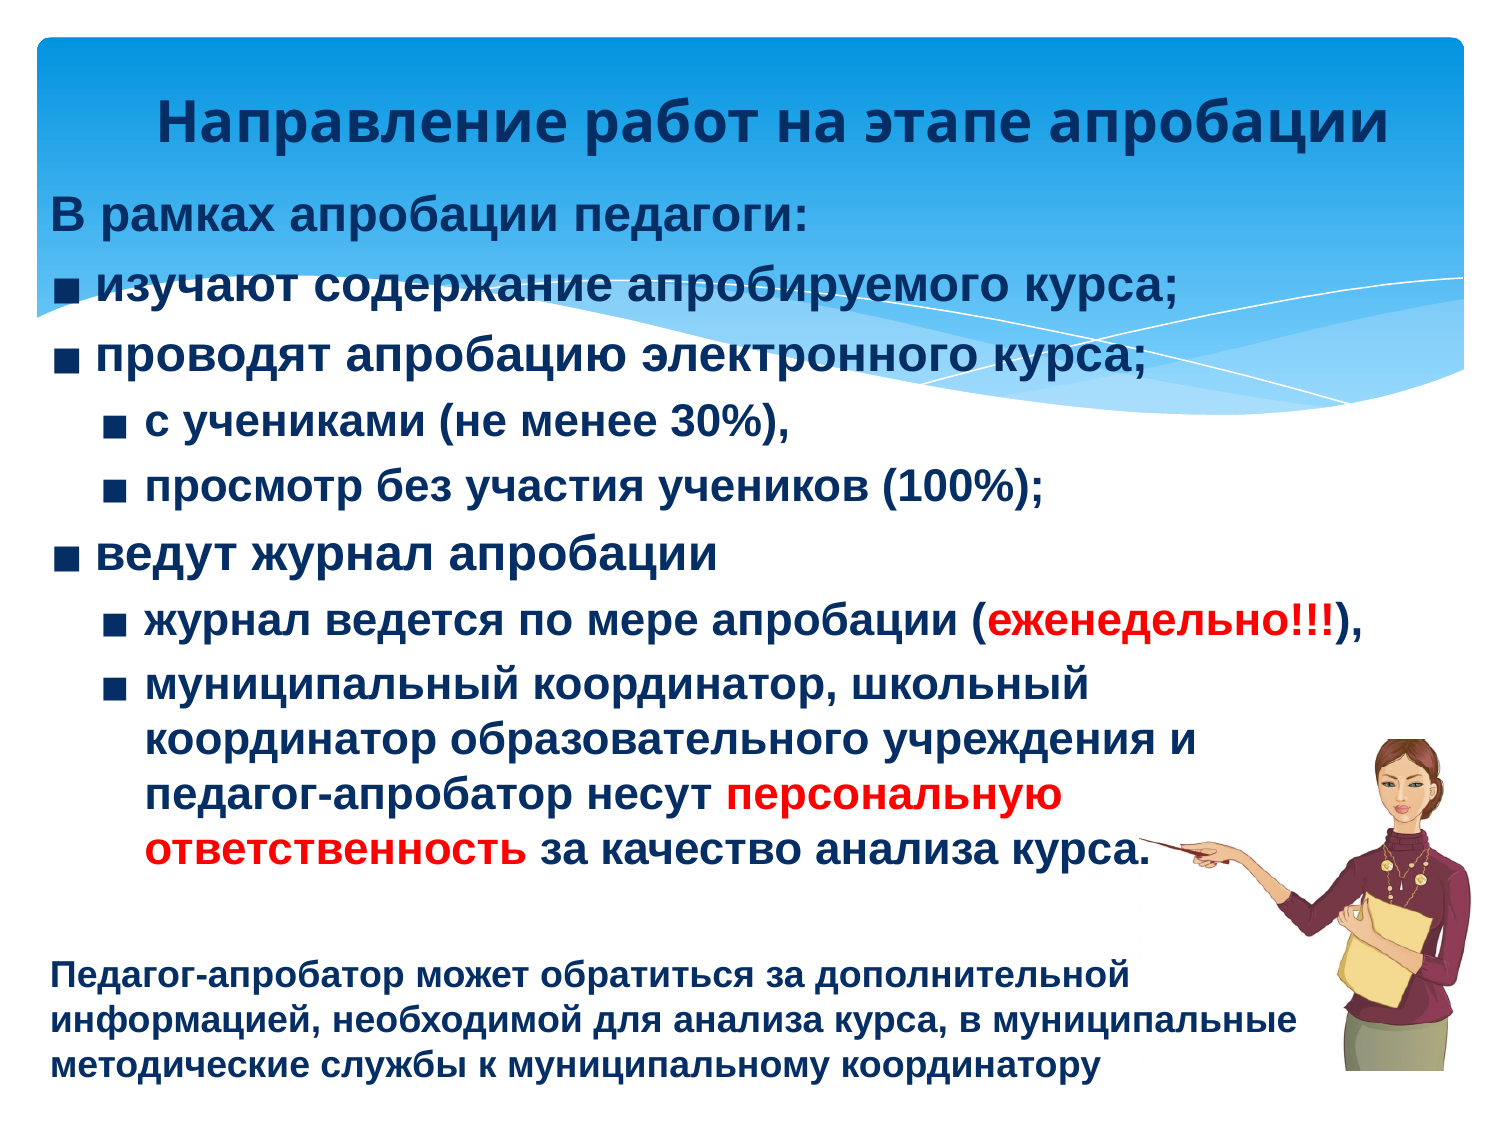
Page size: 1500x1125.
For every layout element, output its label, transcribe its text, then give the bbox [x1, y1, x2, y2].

title Направление работ на этапе апробации [75, 86, 1471, 153]
picture [1139, 739, 1471, 1071]
list В рамках апробации педагоги: изучают содержание апробируемого курса; проводят апробацию электронного курса; с учениками (не менее 30%), просмотр без участия учеников (100%); ведут журнал апробации журнал ведется по мере апробации (еженедельно!!!), муниципальный координатор, школьный координатор образовательного учреждения и педагог-апробатор несут персональную ответственность за качество анализа курса. Педагог-апробатор может обратиться за дополнительной информацией, необходимой для анализа курса, в муниципальные методические службы к муниципальному координатору [34, 174, 1396, 1125]
